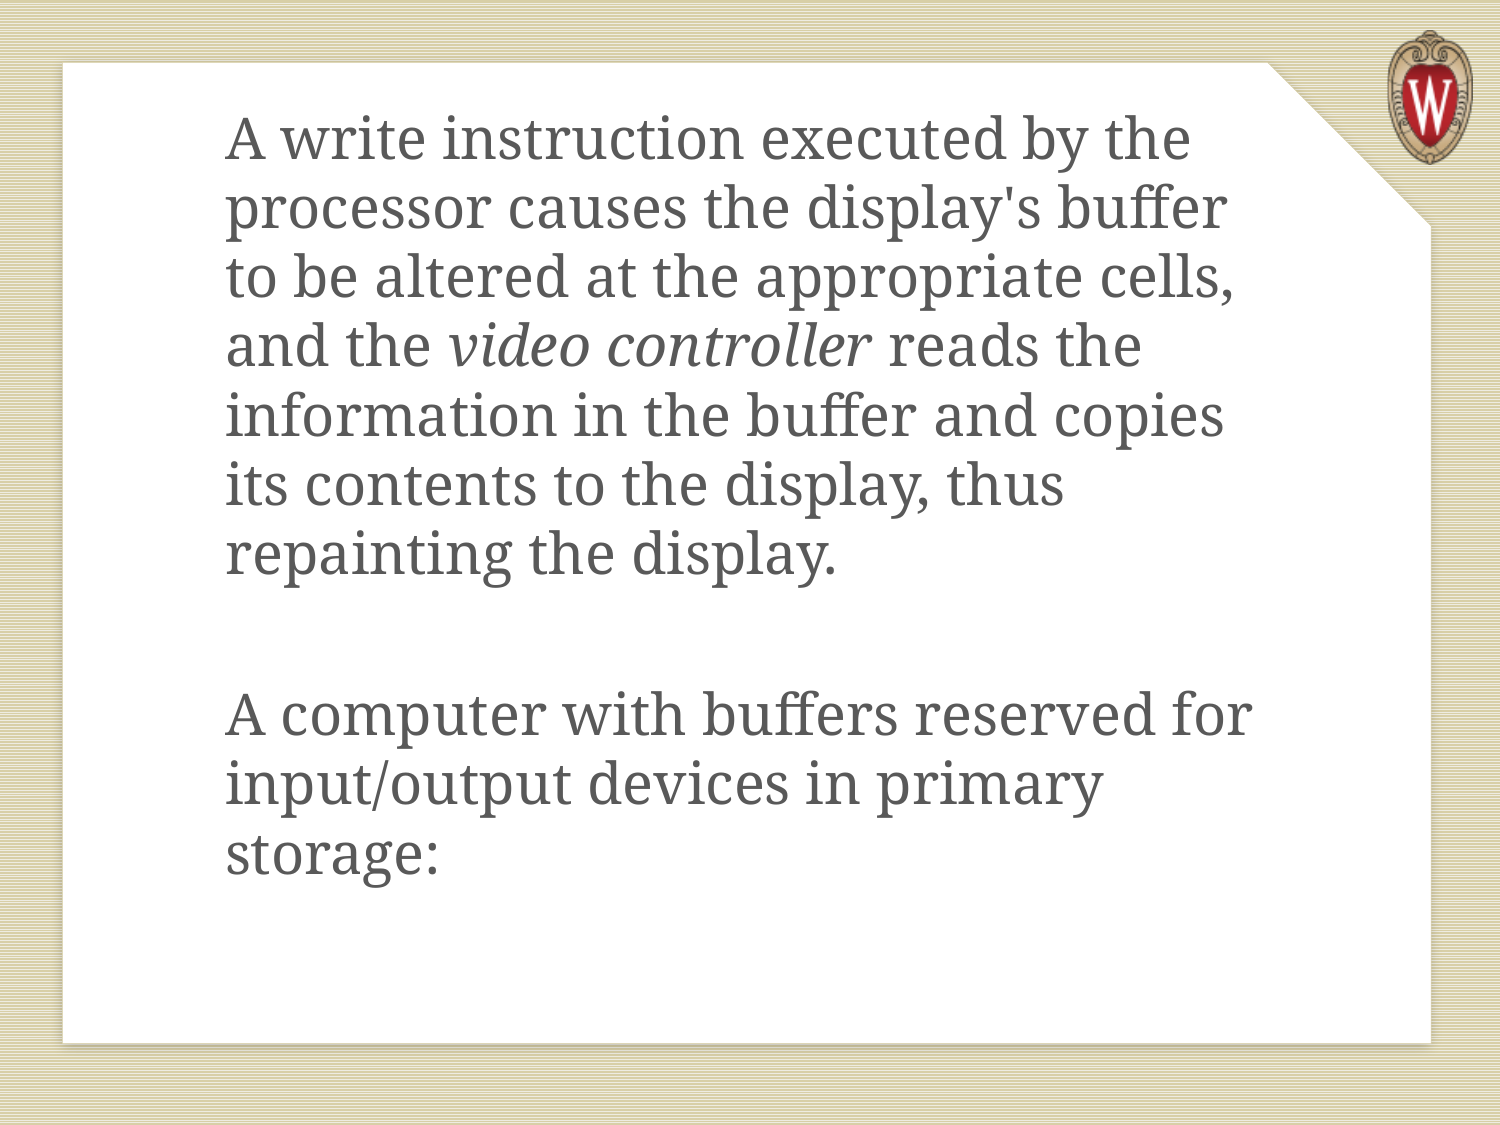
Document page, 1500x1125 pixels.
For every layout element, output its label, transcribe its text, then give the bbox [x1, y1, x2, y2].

subtitle A write instruction executed by the processor causes the display's buffer to be altered at the appropriate cells, and the video controller reads the information in the buffer and copies its contents to the display, thus repainting the display. A computer with buffers reserved for input/output devices in primary storage: [225, 101, 1275, 887]
